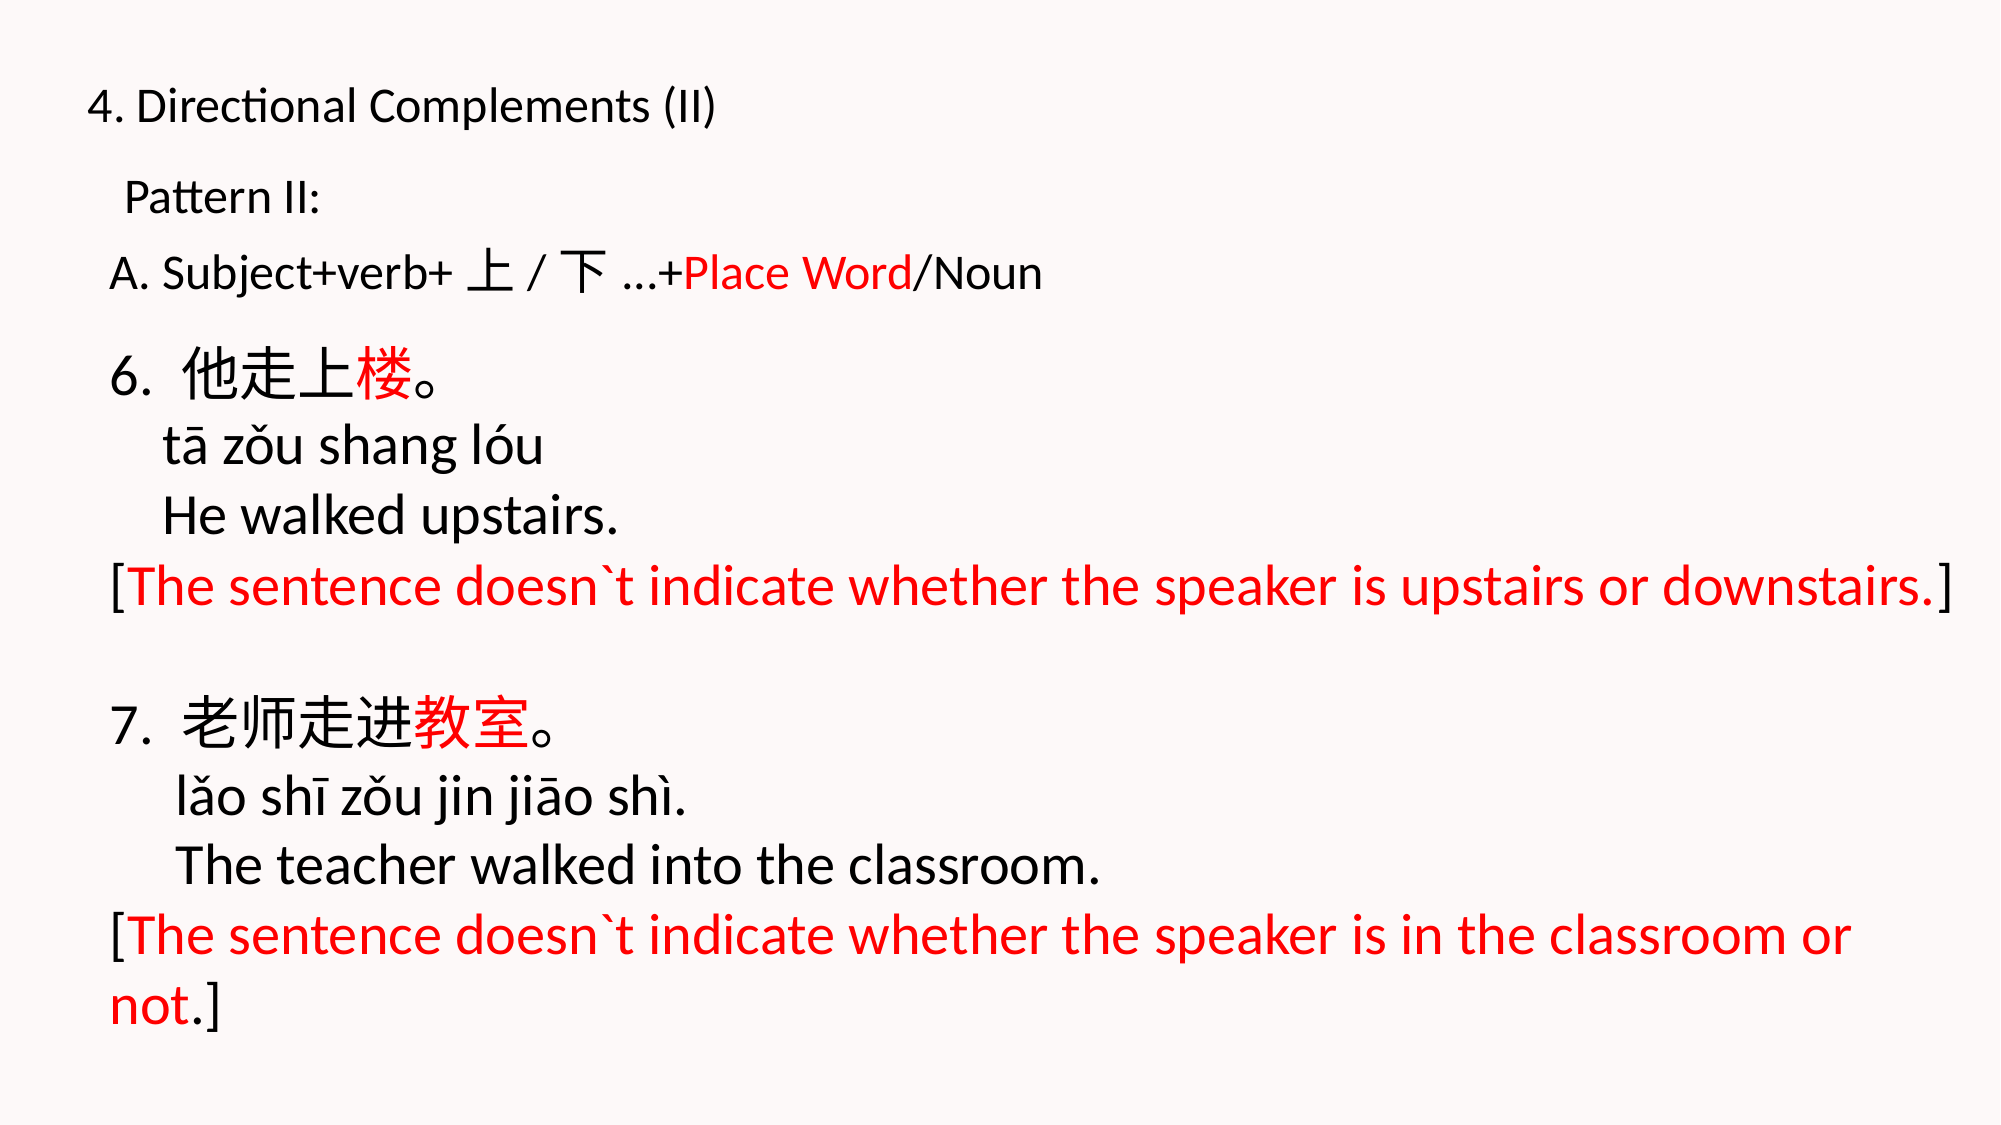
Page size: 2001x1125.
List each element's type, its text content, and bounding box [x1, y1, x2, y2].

text_box A. Subject+verb+上/下...+Place Word/Noun [94, 232, 1810, 307]
text_box Pattern II: [109, 156, 690, 232]
text_box 6. 他走上楼。 tā zǒu shang lóu He walked upstairs. [The sentence doesn`t indicate whether the speaker is upstairs or downstairs.] 7. 老师走进教室。 lǎo shī zǒu jin jiāo shì. The teacher walked into the classroom. [The sentence doesn`t indicate whether the speaker is in the classroom or not.] [94, 329, 1990, 1044]
text_box 4. Directional Complements (II) [73, 64, 1396, 140]
